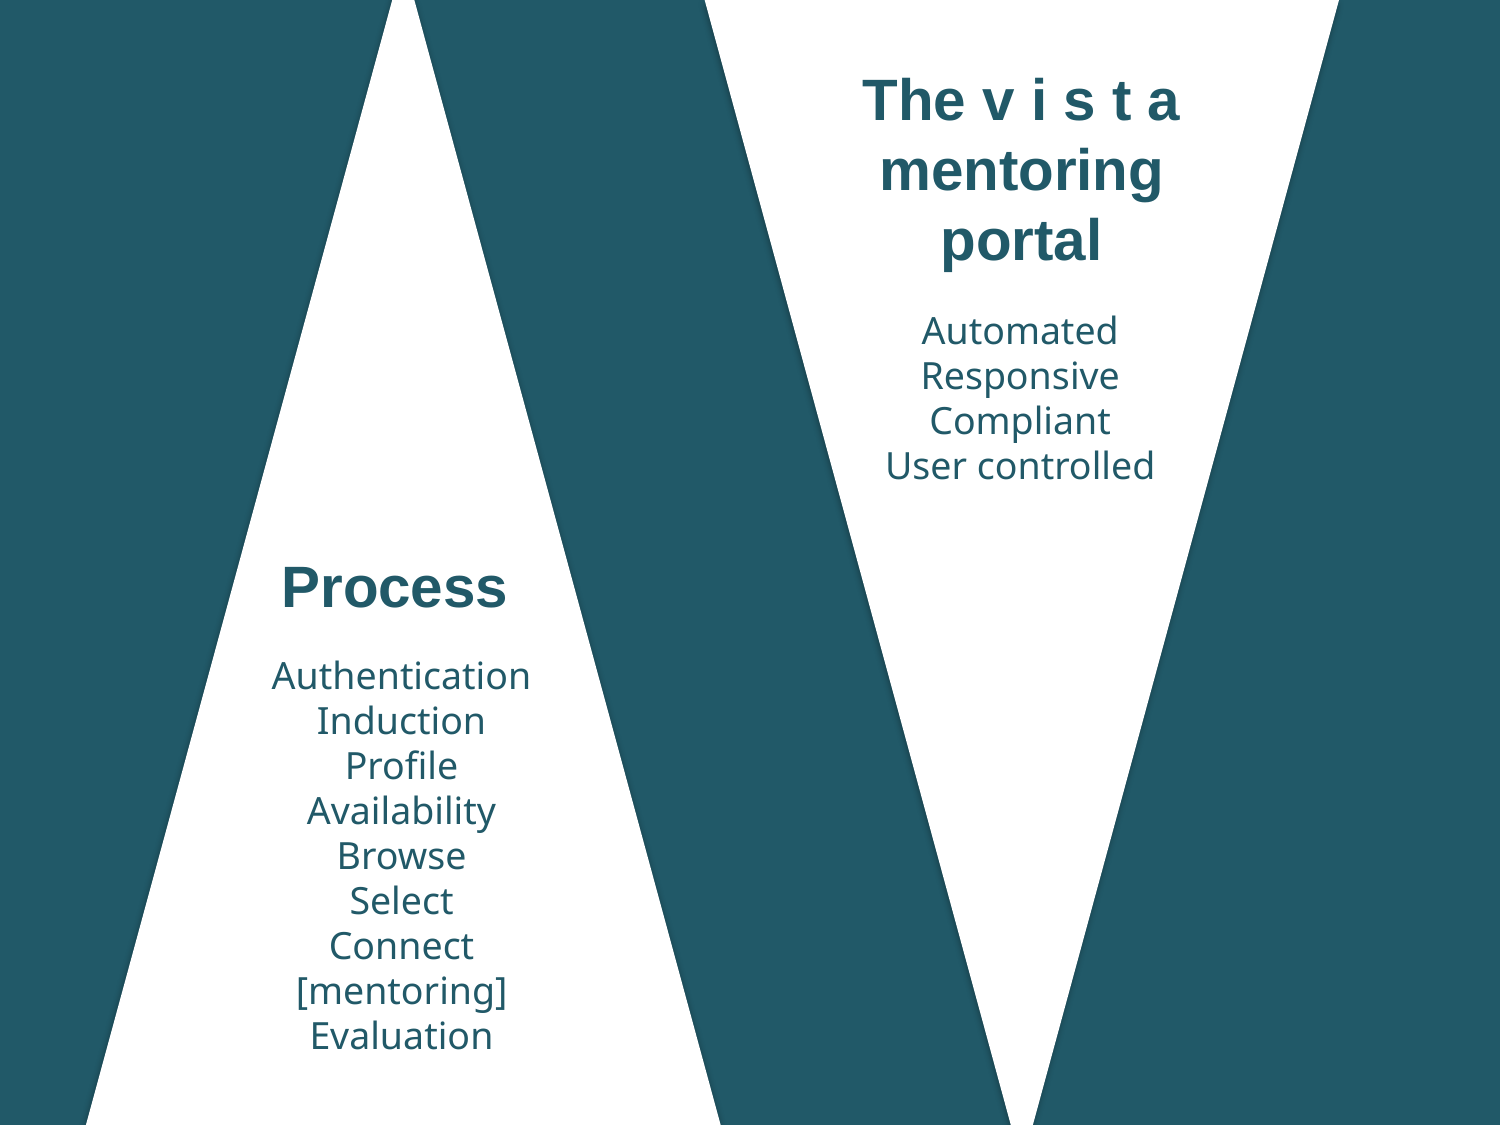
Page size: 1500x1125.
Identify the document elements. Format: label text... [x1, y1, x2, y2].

text_box [85, 700, 722, 1125]
text_box Authentication Induction Profile Availability Browse Select Connect [mentoring] Evaluation [198, 645, 606, 1065]
text_box Process [191, 542, 599, 627]
text_box [703, 0, 1340, 426]
text_box The v i s t a mentoring portal [818, 54, 1226, 280]
text_box [243, 0, 563, 542]
text_box [838, 495, 1206, 1125]
text_box [215, 627, 591, 645]
text_box Automated Responsive Compliant User controlled [816, 299, 1224, 495]
